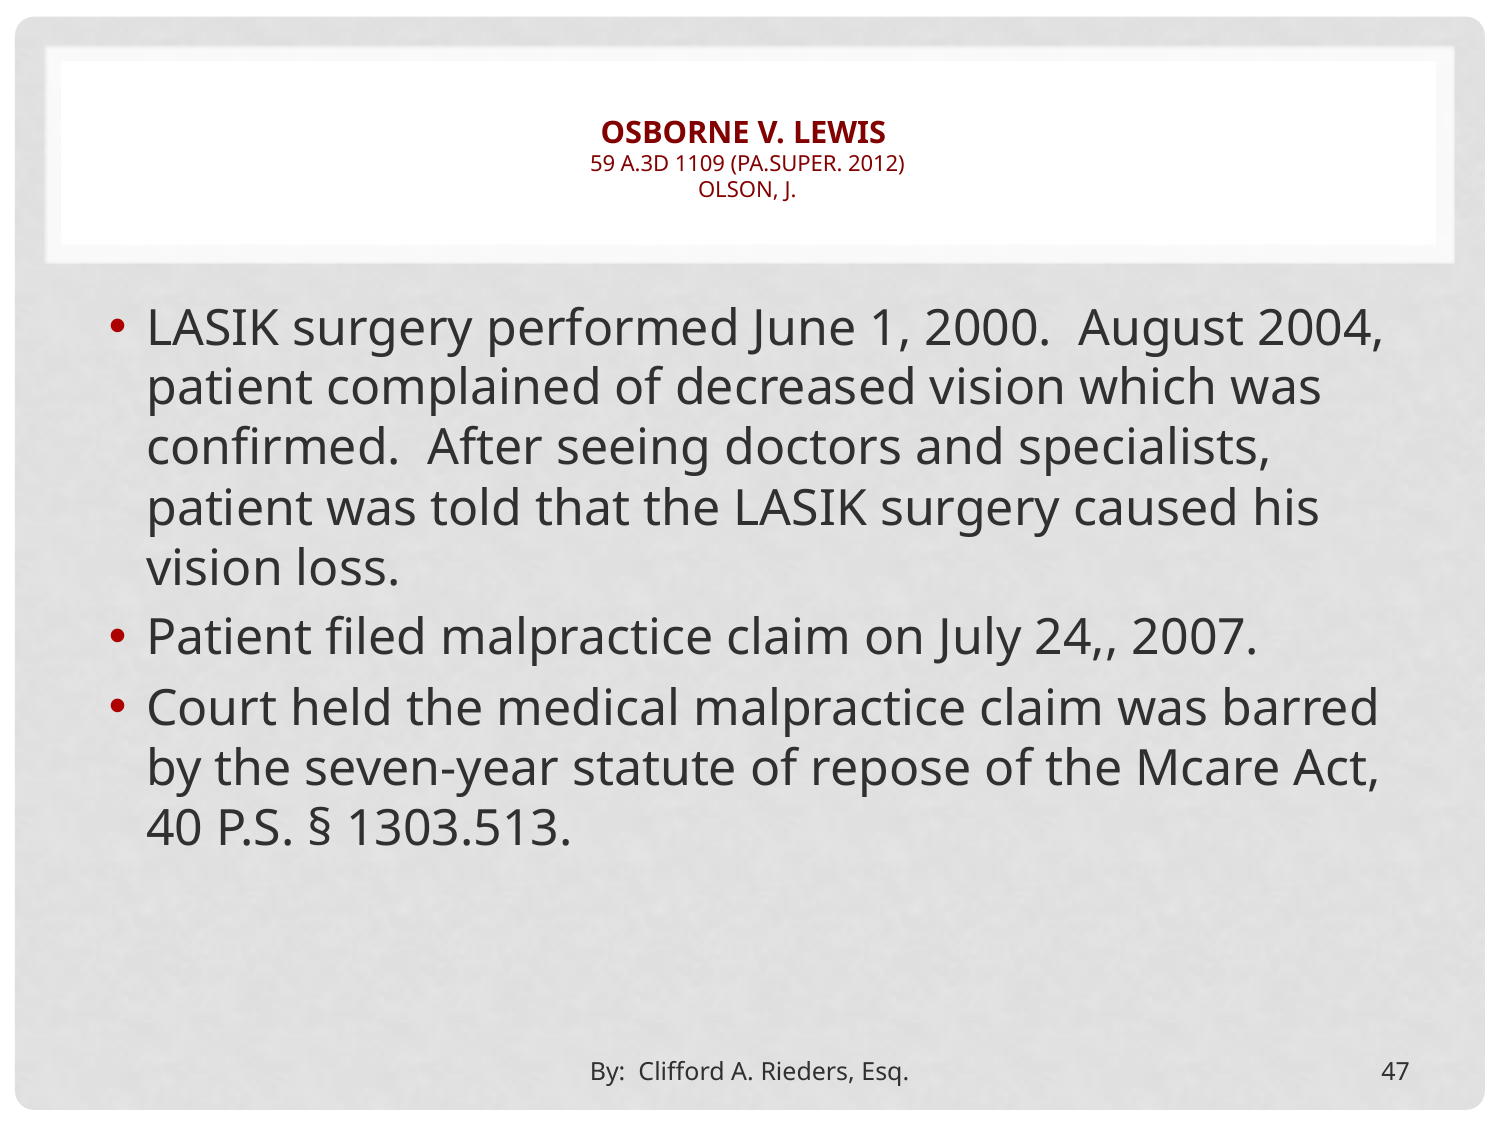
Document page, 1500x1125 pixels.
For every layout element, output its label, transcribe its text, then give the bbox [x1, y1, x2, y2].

list LASIK surgery performed June 1, 2000. August 2004, patient complained of decreased vision which was confirmed. After seeing doctors and specialists, patient was told that the LASIK surgery caused his vision loss. Patient filed malpractice claim on July 24,, 2007. Court held the medical malpractice claim was barred by the seven-year statute of repose of the Mcare Act, 40 P.S. § 1303.513. [75, 287, 1425, 1005]
footer By: Clifford A. Rieders, Esq. [512, 1042, 988, 1103]
slide_number 47 [1074, 1042, 1425, 1103]
title Osborne v. lewis 59 a.3d 1109 (Pa.Super. 2012) olson, j. [69, 66, 1425, 238]
